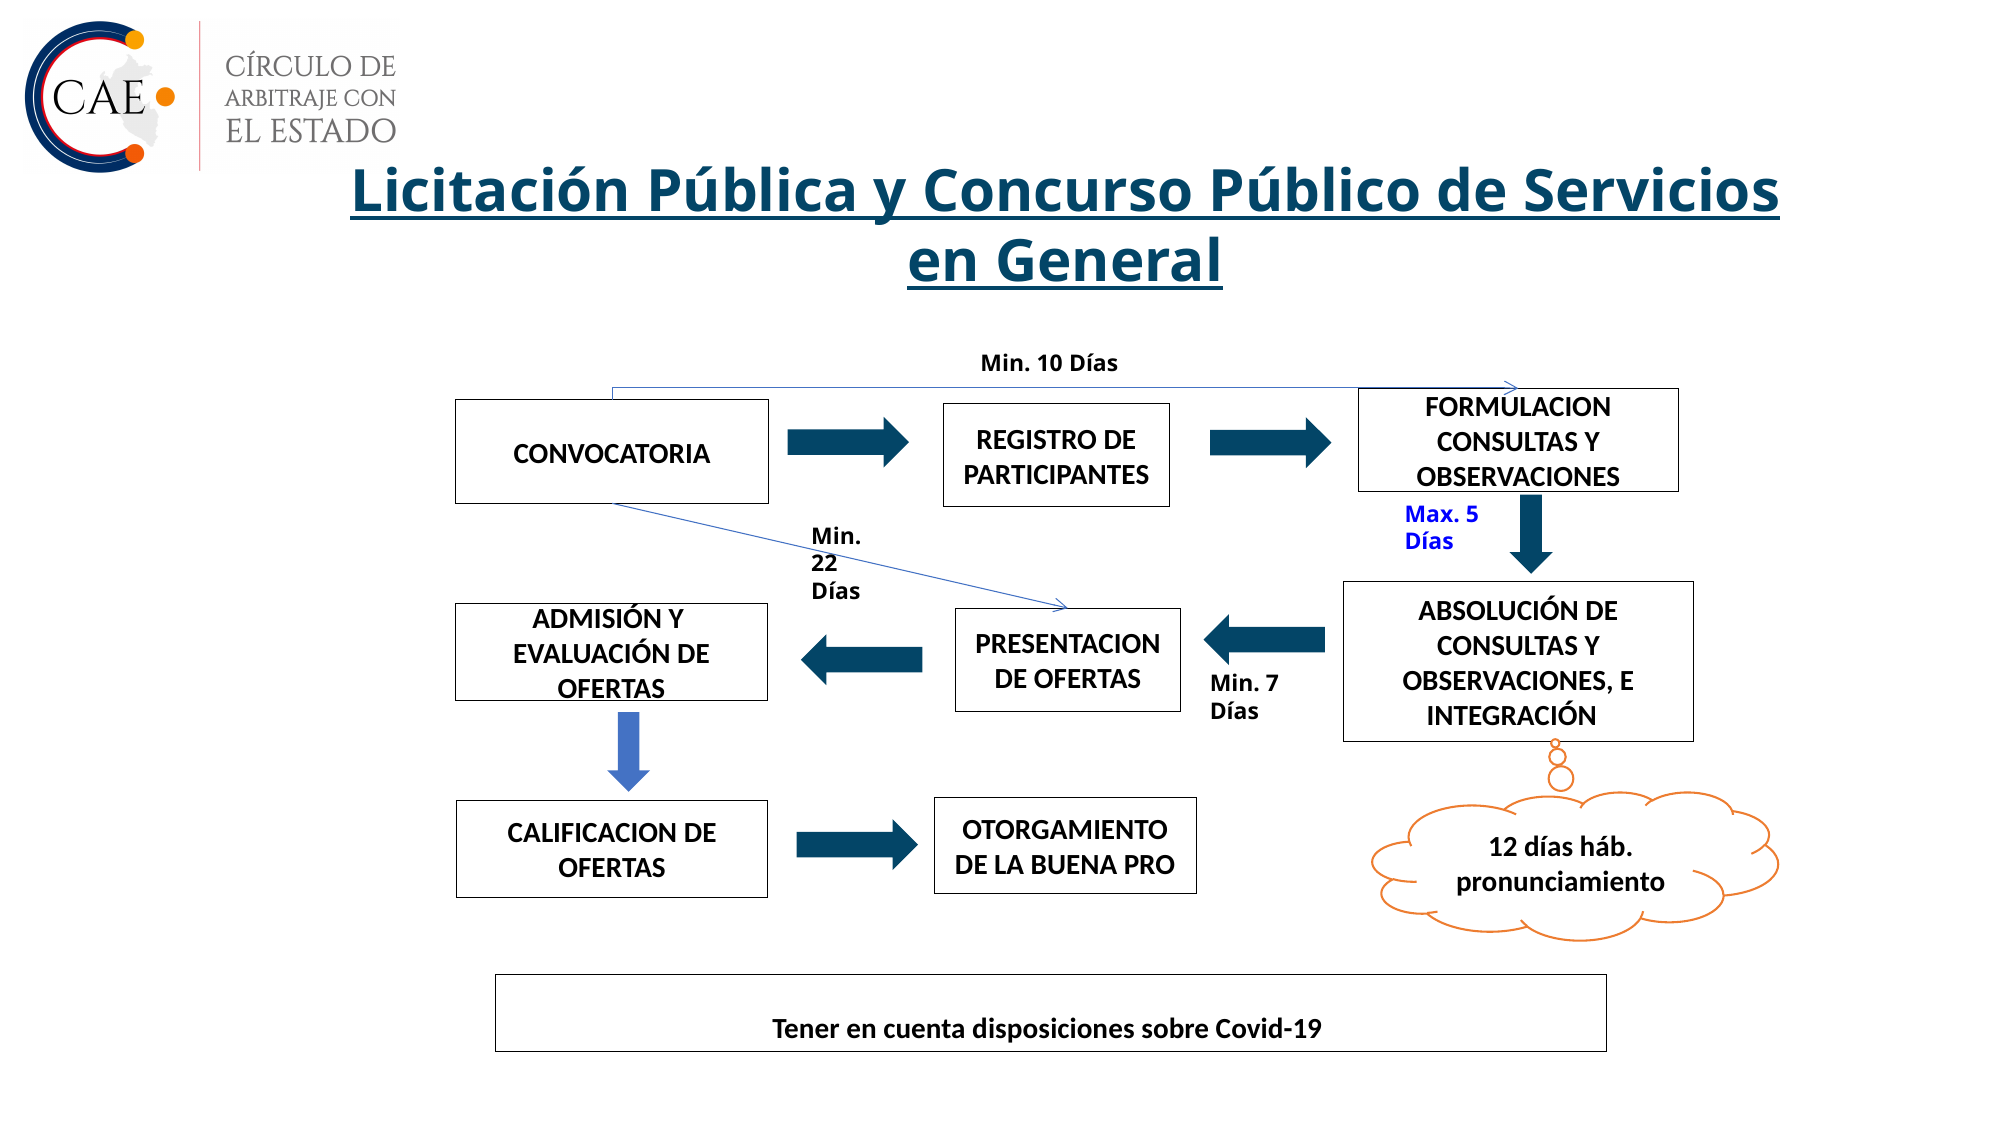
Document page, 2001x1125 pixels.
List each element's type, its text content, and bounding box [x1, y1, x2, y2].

text_box [799, 631, 924, 688]
text_box OTORGAMIENTO DE LA BUENA PRO [933, 796, 1198, 895]
text_box CONVOCATORIA [455, 399, 770, 504]
text_box Min. 10 Días [1071, 341, 1206, 384]
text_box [612, 503, 1059, 609]
text_box Tener en cuenta disposiciones sobre Covid-19 [495, 973, 1607, 1053]
text_box CALIFICACION DE OFERTAS [455, 799, 769, 898]
text_box Max. 5 Días [1389, 491, 1529, 562]
picture [23, 18, 400, 174]
text_box 12 días háb. pronunciamiento [1371, 791, 1780, 942]
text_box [1059, 0, 1071, 848]
text_box REGISTRO DE PARTICIPANTES [943, 402, 1059, 503]
text_box [1202, 611, 1326, 661]
text_box [1517, 493, 1556, 576]
text_box 12 días háb. pronunciamiento [1547, 738, 1575, 792]
text_box Min. 7 Días [1195, 661, 1334, 732]
text_box ADMISIÓN Y EVALUACIÓN DE OFERTAS [455, 602, 768, 701]
text_box [1209, 414, 1333, 471]
text_box Licitación Pública y Concurso Público de Servicios en General [316, 145, 1059, 300]
text_box ABSOLUCIÓN DE CONSULTAS Y OBSERVACIONES, E INTEGRACIÓN [1342, 580, 1694, 743]
text_box [786, 414, 911, 471]
text_box Licitación Pública y Concurso Público de Servicios en General [1071, 145, 1815, 300]
text_box FORMULACION CONSULTAS Y OBSERVACIONES [1357, 387, 1680, 493]
text_box Min. 10 Días [965, 341, 1059, 384]
text_box PRESENTACION DE OFERTAS [1071, 607, 1181, 712]
text_box REGISTRO DE PARTICIPANTES [1071, 402, 1170, 508]
text_box [604, 711, 653, 794]
text_box PRESENTACION DE OFERTAS [954, 609, 1059, 712]
text_box [795, 816, 920, 873]
